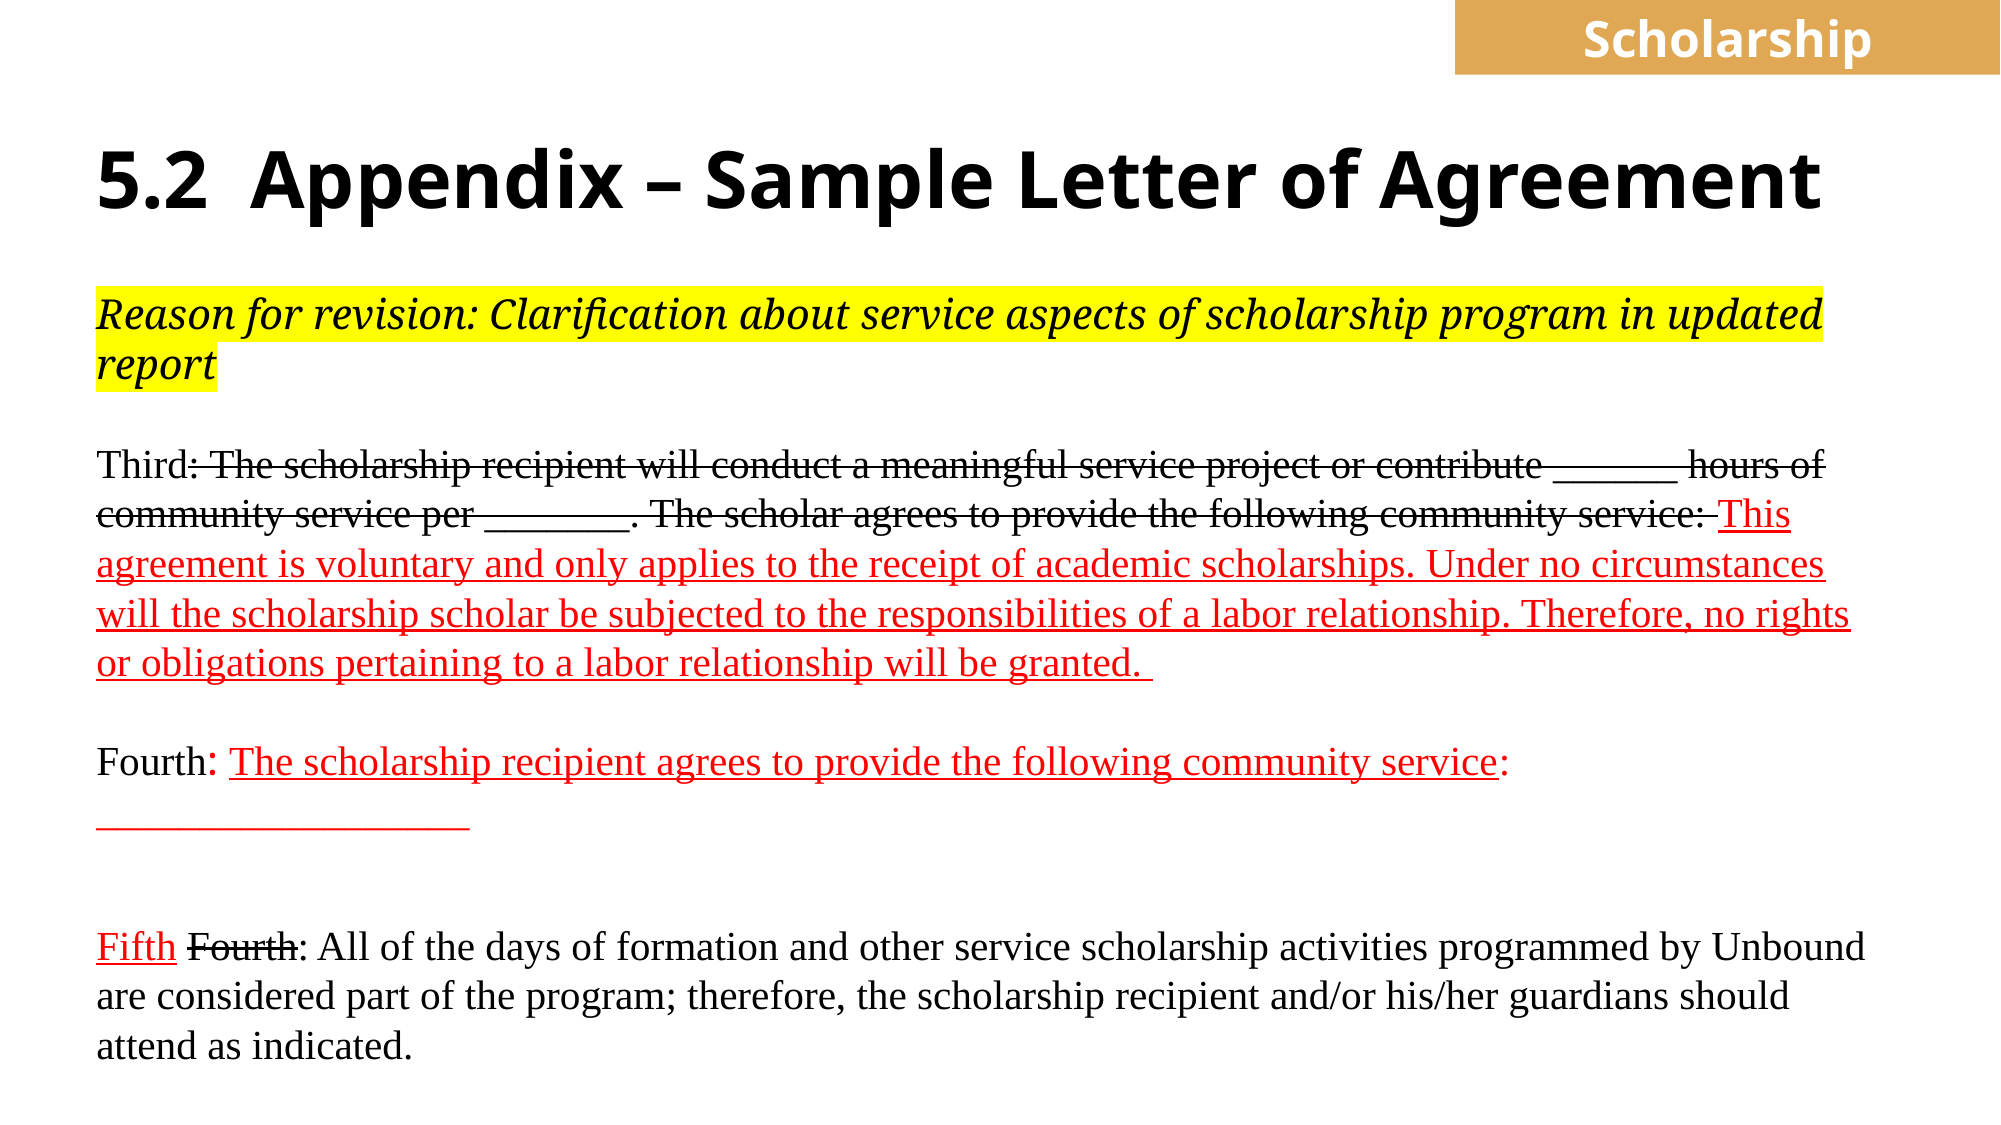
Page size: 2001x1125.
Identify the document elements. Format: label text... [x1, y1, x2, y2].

title 5.2 Appendix – Sample Letter of Agreement [81, 75, 1863, 264]
list Reason for revision: Clarification about service aspects of scholarship program in updated report Third: The scholarship recipient will conduct a meaningful service project or contribute ______ hours of community service per _______. The scholar agrees to provide the following community service: This agreement is voluntary and only applies to the receipt of academic scholarships. Under no circumstances will the scholarship scholar be subjected to the responsibilities of a labor relationship. Therefore, no rights or obligations pertaining to a labor relationship will be granted. Fourth: The scholarship recipient agrees to provide the following community service: __________________ Fifth Fourth: All of the days of formation and other service scholarship activities programmed by Unbound are considered part of the program; therefore, the scholarship recipient and/or his/her guardians should attend as indicated. [81, 281, 1907, 1075]
text_box Scholarship [1455, 0, 2000, 75]
